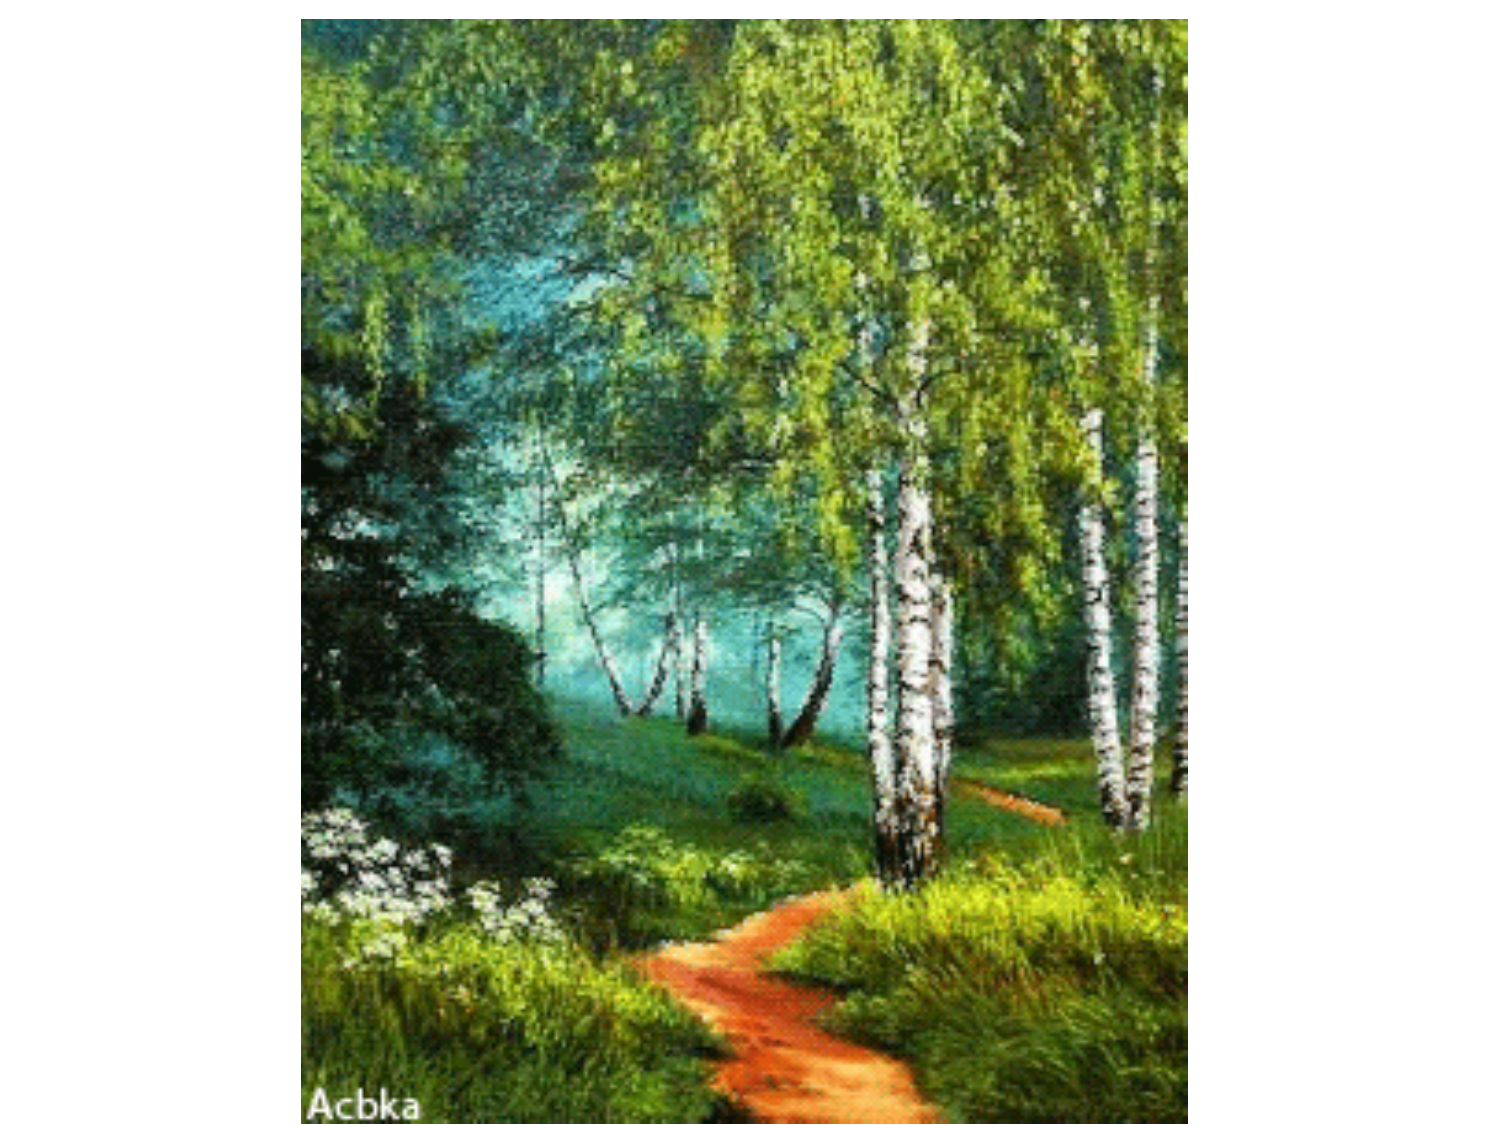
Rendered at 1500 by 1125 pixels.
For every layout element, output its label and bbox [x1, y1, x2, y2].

list [300, 18, 1188, 1125]
